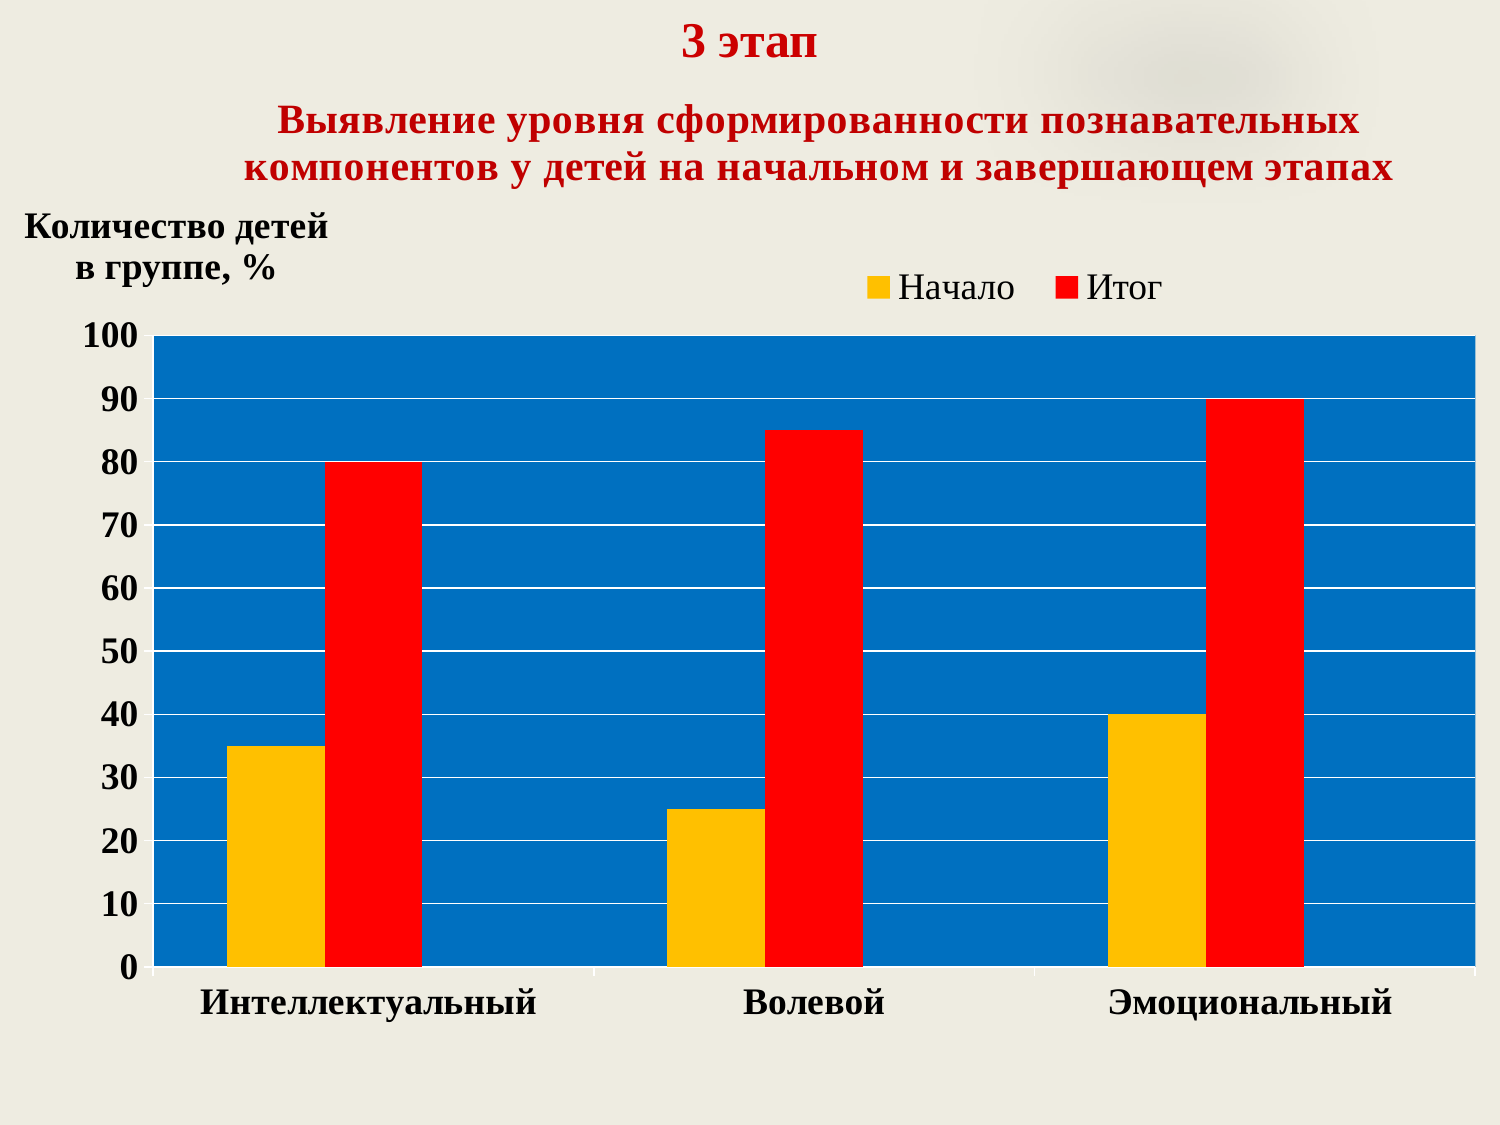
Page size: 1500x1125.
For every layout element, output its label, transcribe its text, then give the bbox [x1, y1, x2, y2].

chart [0, 81, 1500, 1099]
text_box 3 этап [0, 0, 1500, 75]
